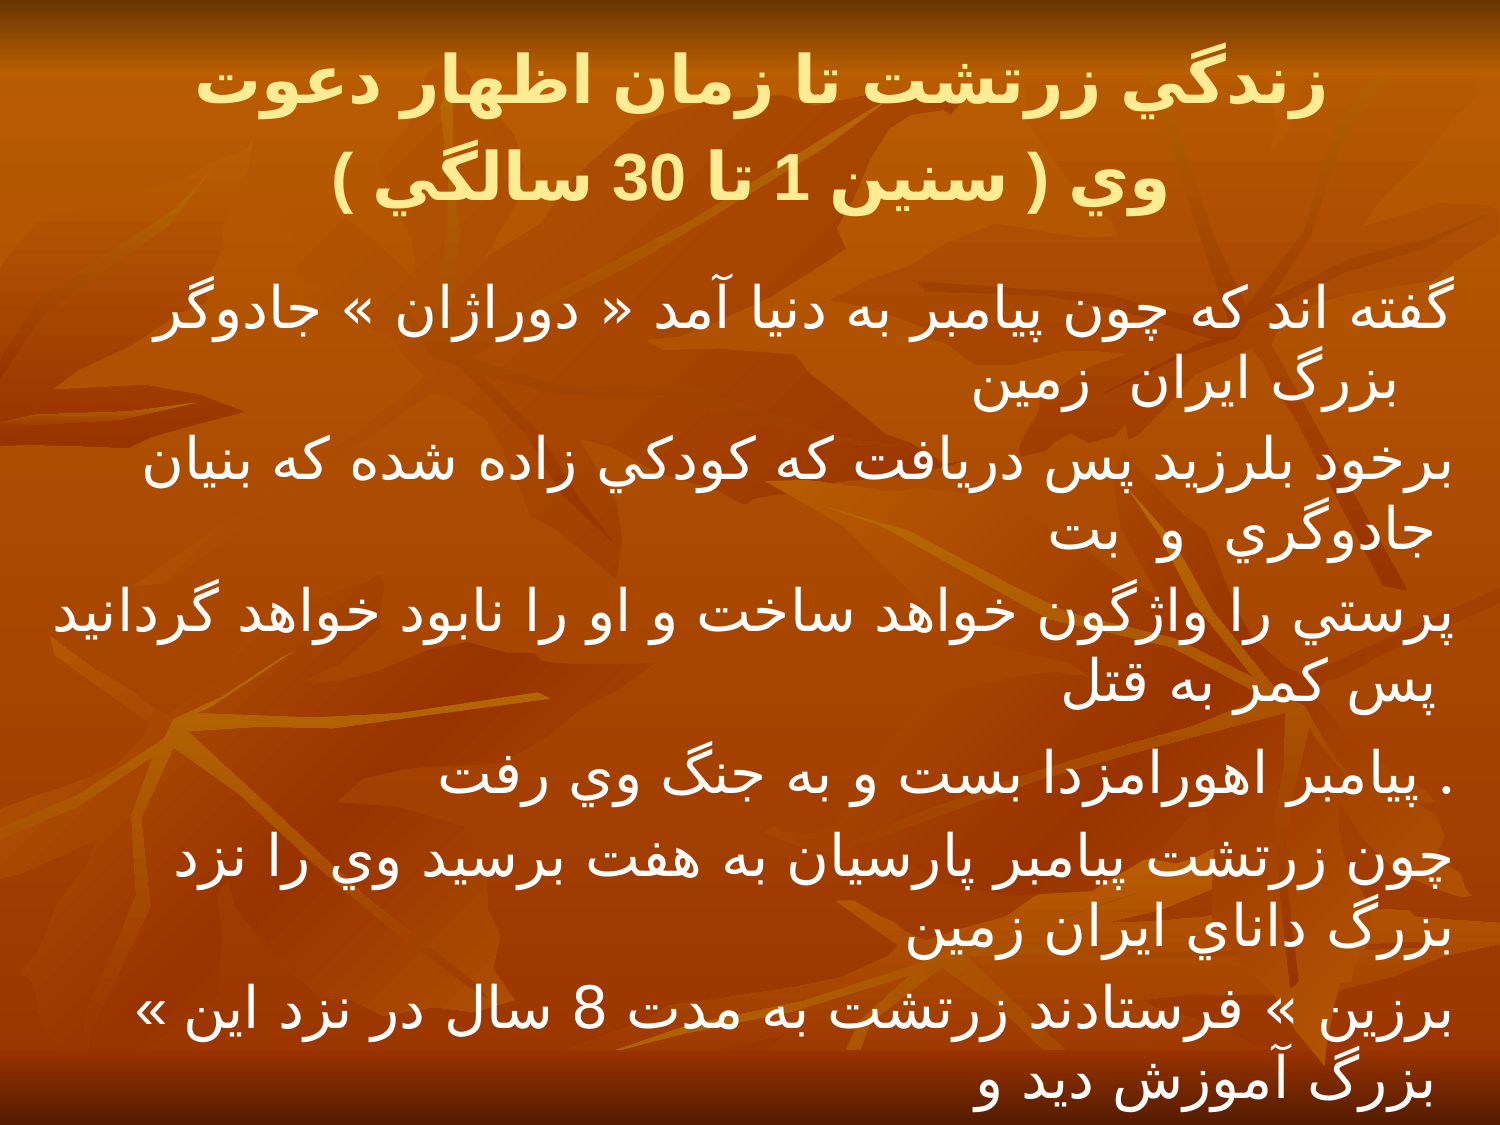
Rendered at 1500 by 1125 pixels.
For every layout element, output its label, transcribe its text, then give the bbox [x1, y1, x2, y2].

title زندگي زرتشت تا زمان اظهار دعوت وي ( سنين 1 تا 30 سالگي ) [159, 45, 1365, 209]
list گفته اند كه چون پيامبر به دنيا آمد « دوراژان » جادوگر بزرگ ايران زمين برخود بلرزيد پس دريافت كه كودكي زاده شده كه بنيان جادوگري و بت پرستي را واژگون خواهد ساخت و او را نابود خواهد گردانيد پس كمر به قتل پيامبر اهورامزدا بست و به جنگ وي رفت . چون زرتشت پيامبر پارسيان به هفت برسيد وي را نزد بزرگ داناي ايران زمين « برزين » فرستادند زرتشت به مدت 8 سال در نزد اين بزرگ آموزش ديد و فقط به فراگرفتن اصول مذهبي اكتفا نكرد و از وي فن كشاورزي و دامداري و شفاي بيماران را نيز بياموخت و از او (كشتي ) نام كمربند مقدس زرتشتيان است دريافت كرد . وي نسبت به فقرا و حيوانات بسيار مهربان و مددكار بود . [29, 262, 1471, 1094]
